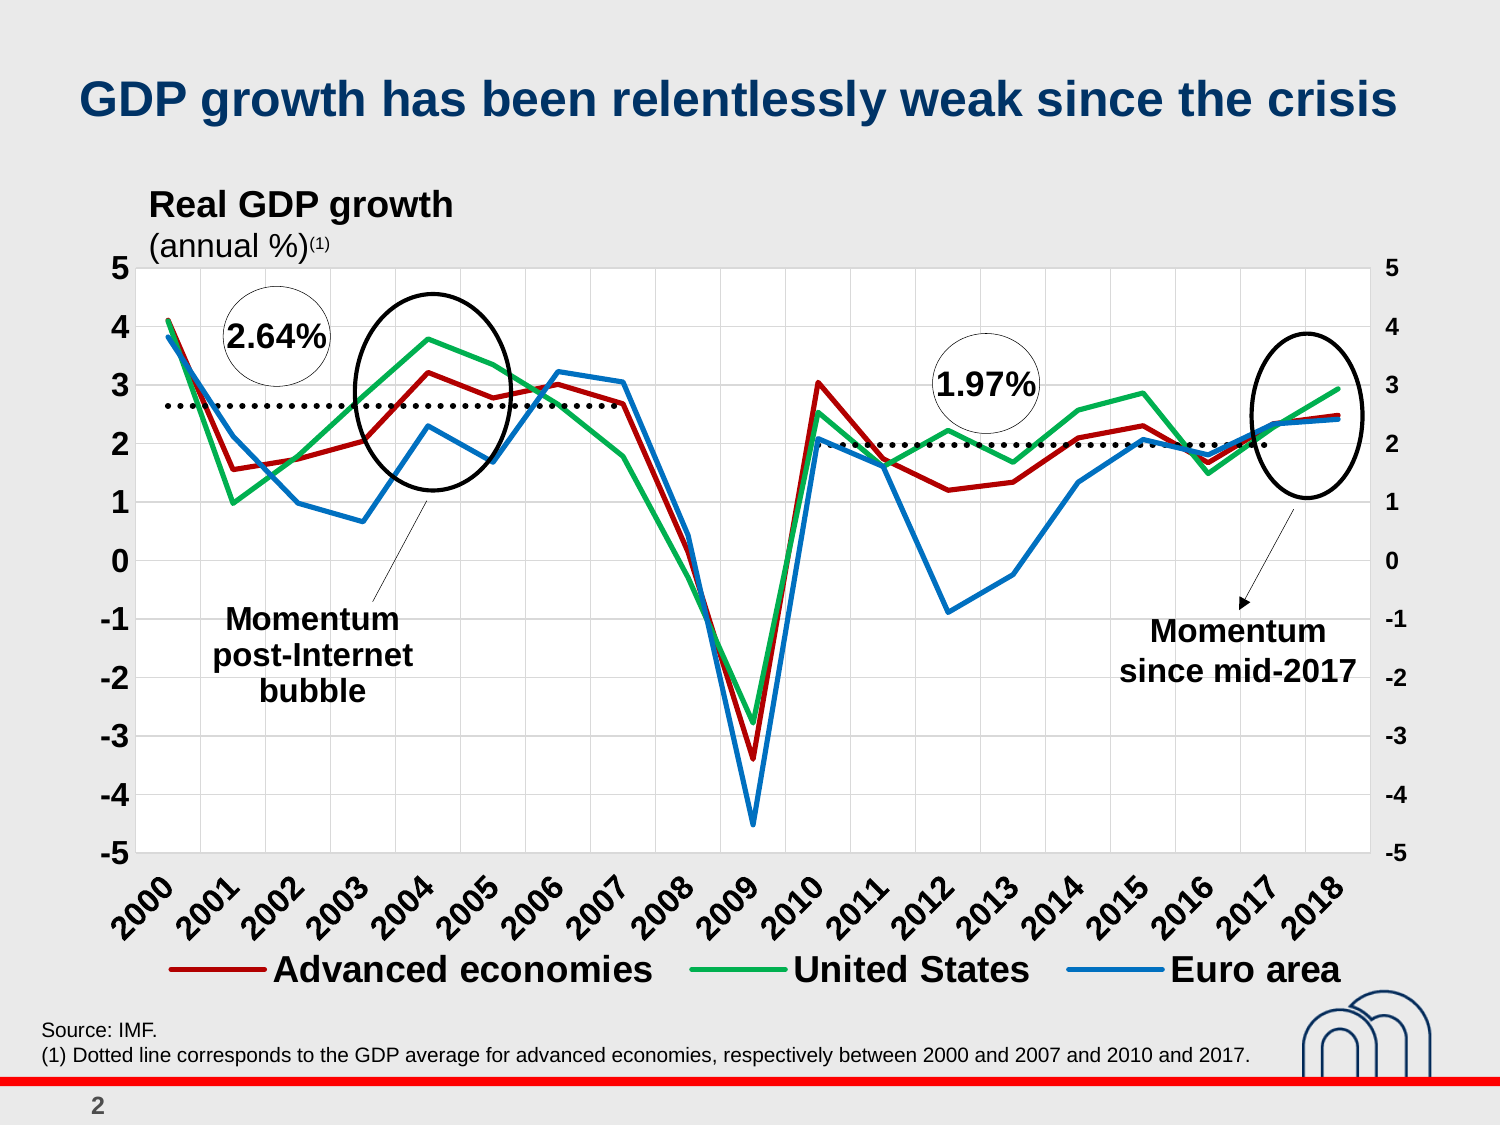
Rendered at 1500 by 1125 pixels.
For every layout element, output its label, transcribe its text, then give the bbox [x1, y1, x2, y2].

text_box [1238, 508, 1294, 611]
chart [78, 243, 1408, 1009]
picture [1302, 989, 1433, 1076]
text_box Real GDP growth (annual %)(1) [133, 172, 1380, 242]
text_box GDP growth has been relentlessly weak since the crisis [64, 33, 1466, 159]
text_box Source: IMF. (1) Dotted line corresponds to the GDP average for advanced economies, respectively between 2000 and 2007 and 2010 and 2017. [26, 1008, 1305, 1074]
